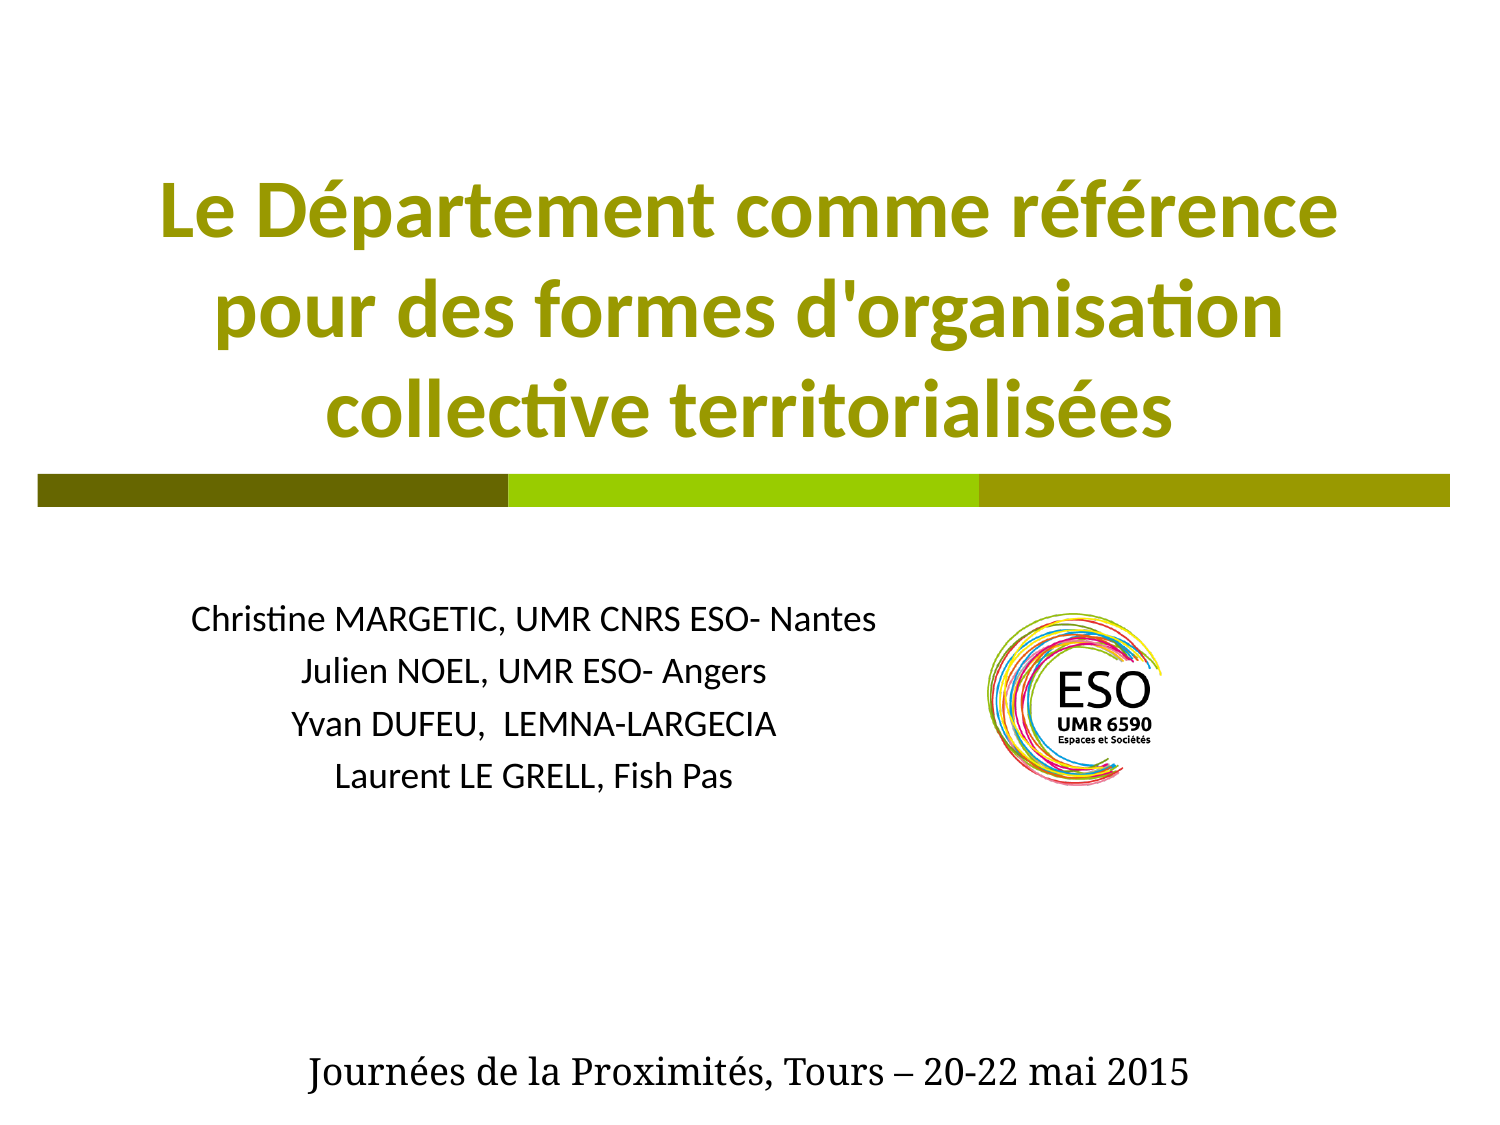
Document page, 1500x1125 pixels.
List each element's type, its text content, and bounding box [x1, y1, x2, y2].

picture [985, 612, 1162, 786]
title Le Département comme référence pour des formes d'organisation collective territorialisées [112, 112, 1388, 462]
text_box Journées de la Proximités, Tours – 20-22 mai 2015 [0, 1040, 1500, 1101]
subtitle Christine MARGETIC, UMR CNRS ESO- Nantes Julien NOEL, UMR ESO- Angers Yvan DUFEU, LEMNA-LARGECIA Laurent LE GRELL, Fish Pas [111, 585, 957, 759]
